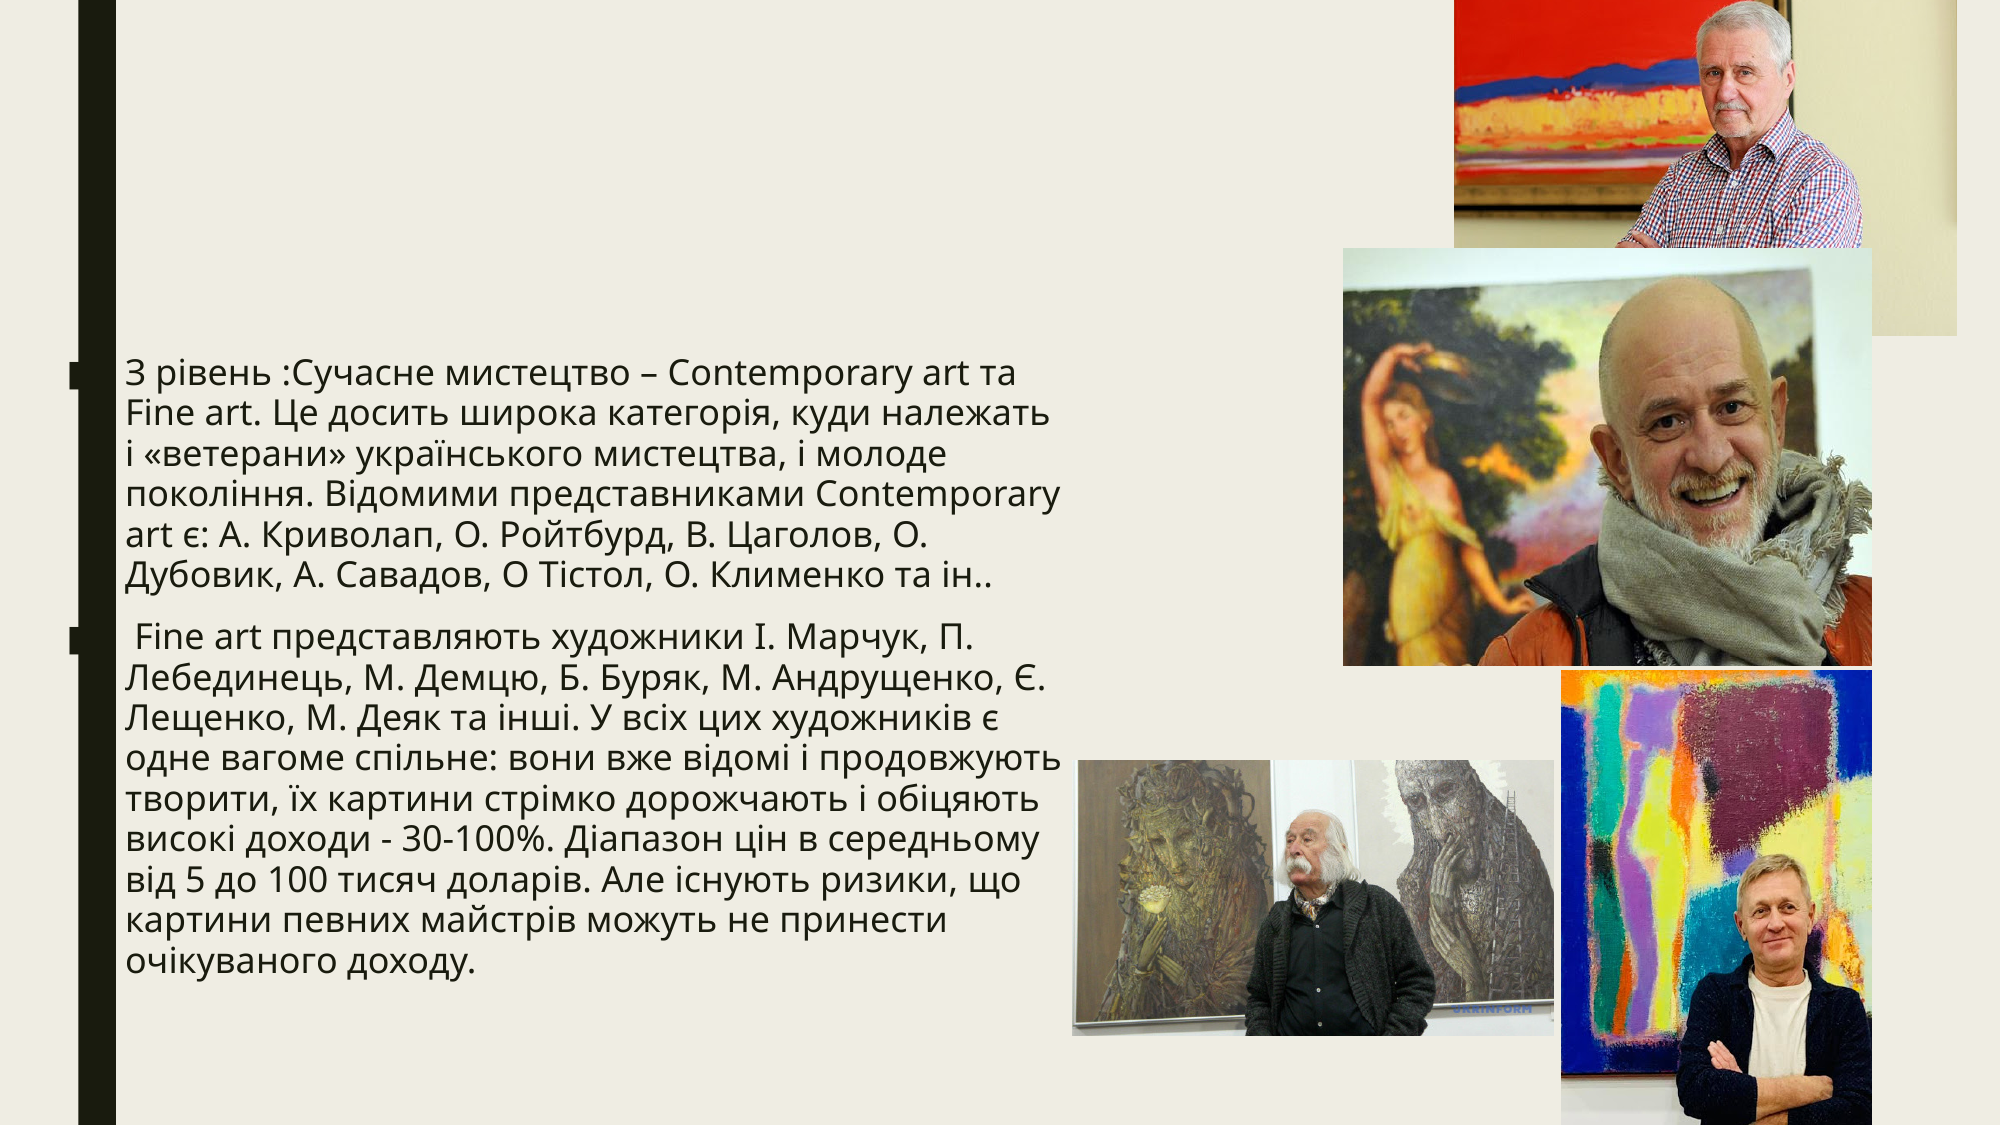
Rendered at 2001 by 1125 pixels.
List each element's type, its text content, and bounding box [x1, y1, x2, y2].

picture [1560, 670, 1872, 1125]
list З рівень :Сучасне мистецтво – Contemporary art та Fine art. Це досить широка категорія, куди належать і «ветерани» українського мистецтва, і молоде покоління. Відомими представниками Contemporary art є: А. Криволап, О. Ройтбурд, В. Цаголов, О. Дубовик, А. Савадов, О Тістол, О. Клименко та ін.. Fine art представляють художники І. Марчук, П. Лебединець, М. Демцю, Б. Буряк, М. Андрущенко, Є. Лещенко, М. Деяк та інші. У всіх цих художників є одне вагоме спільне: вони вже відомі і продовжують творити, їх картини стрімко дорожчають і обіцяють високі доходи - 30-100%. Діапазон цін в середньому від 5 до 100 тисяч доларів. Але існують ризики, що картини певних майстрів можуть не принести очікуваного доходу. [51, 345, 1085, 996]
picture [1343, 0, 1957, 666]
picture [1072, 760, 1554, 1036]
